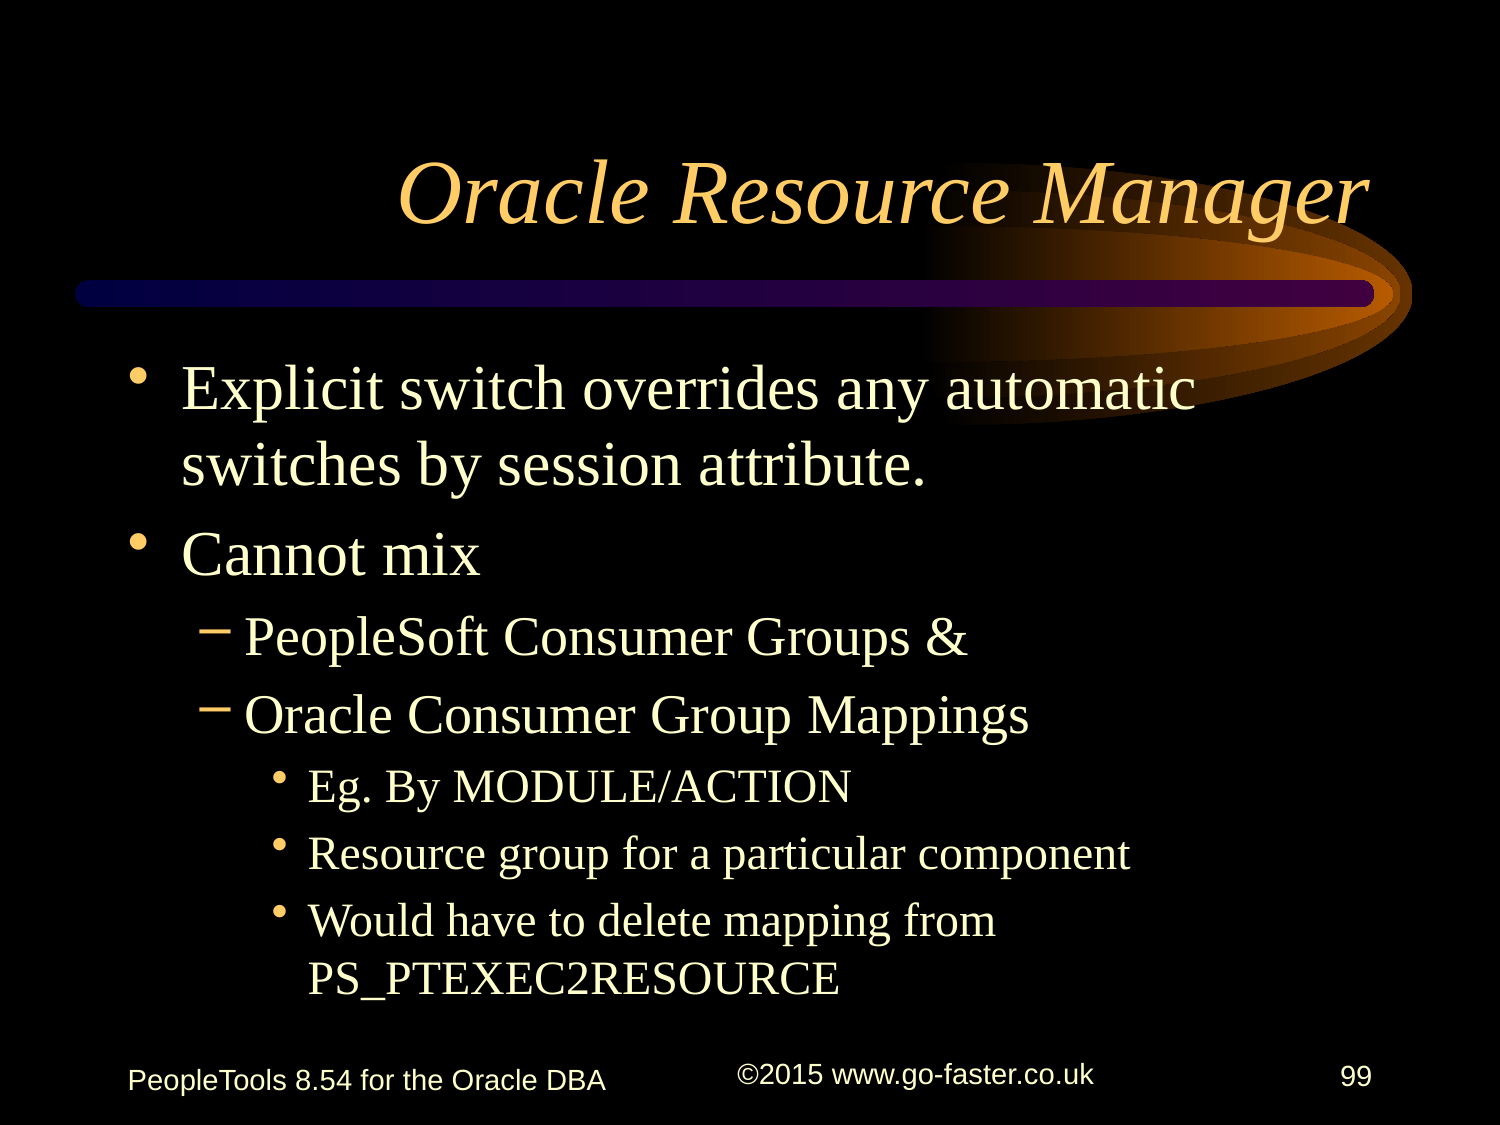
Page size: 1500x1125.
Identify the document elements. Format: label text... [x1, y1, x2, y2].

slide_number 99 [1151, 1037, 1388, 1113]
footer ©2015 www.go-faster.co.uk [700, 1034, 1140, 1110]
list Explicit switch overrides any automatic switches by session attribute. Cannot mix PeopleSoft Consumer Groups & Oracle Consumer Group Mappings Eg. By MODULE/ACTION Resource group for a particular component Would have to delete mapping from PS_PTEXEC2RESOURCE [112, 337, 1388, 1013]
title Oracle Resource Manager [112, 62, 1388, 250]
slide_number PeopleTools 8.54 for the Oracle DBA [112, 1028, 680, 1125]
